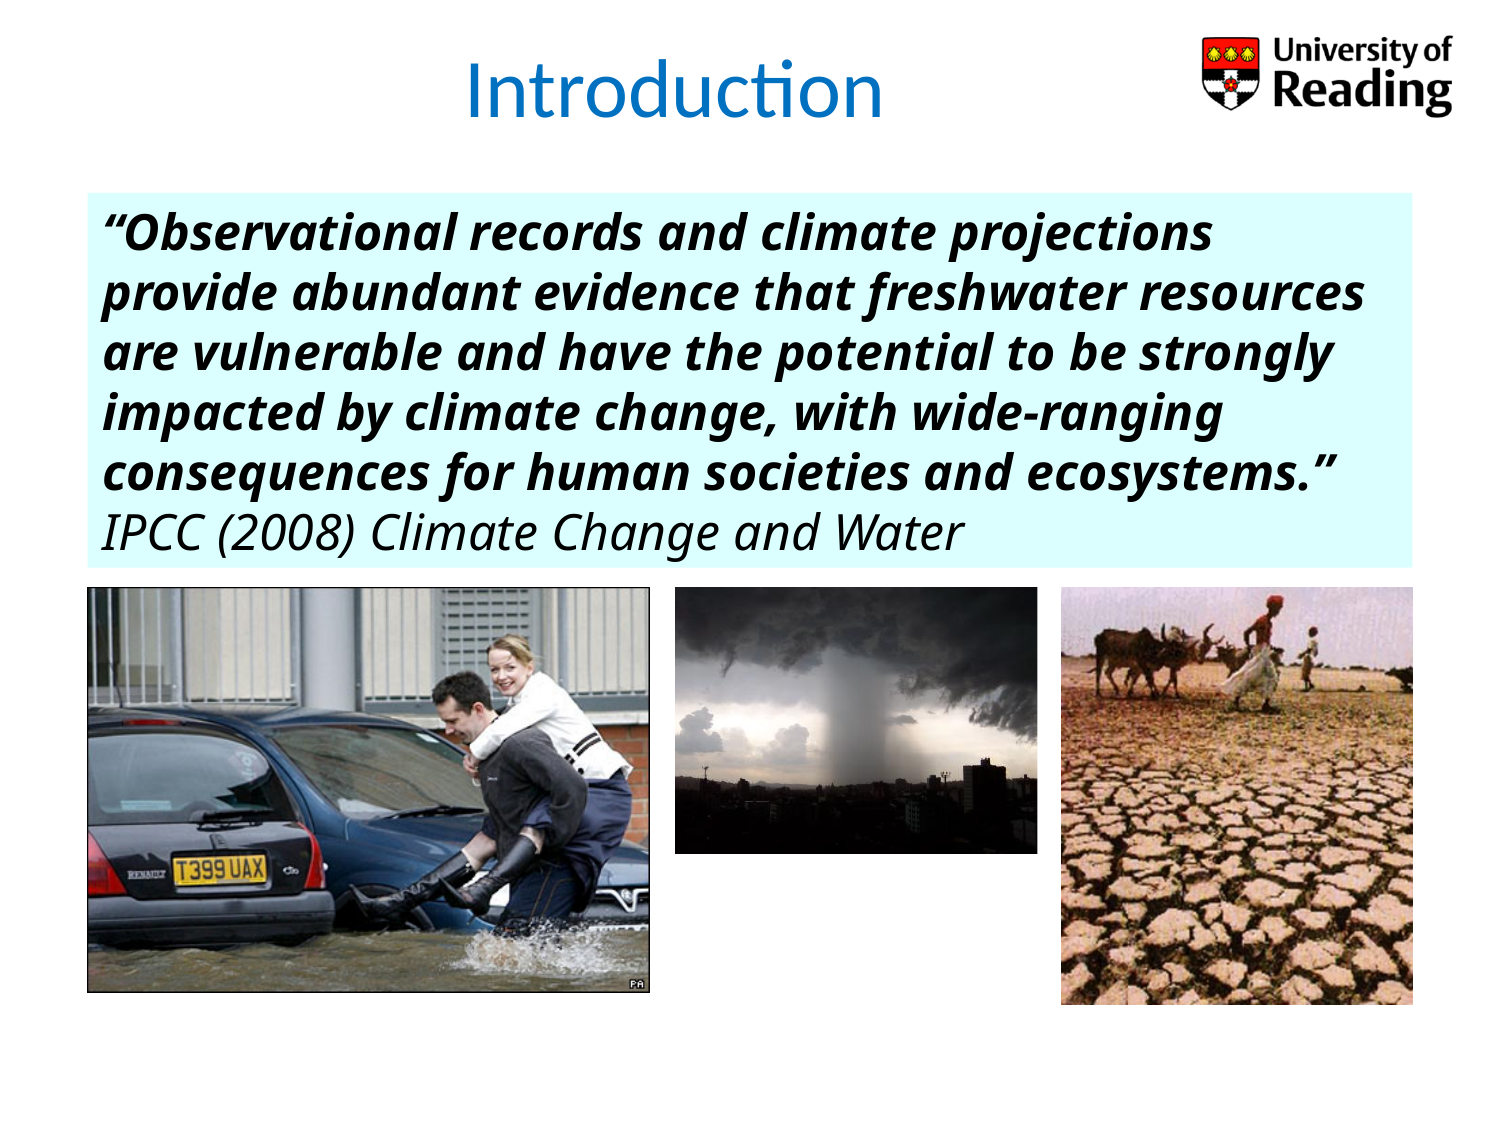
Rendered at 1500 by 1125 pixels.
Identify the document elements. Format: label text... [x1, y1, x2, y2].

title Introduction [0, 24, 1351, 143]
picture [1193, 23, 1467, 124]
picture [1061, 587, 1413, 1006]
picture [674, 587, 1038, 855]
text_box “Observational records and climate projections provide abundant evidence that freshwater resources are vulnerable and have the potential to be strongly impacted by climate change, with wide-ranging consequences for human societies and ecosystems.” IPCC (2008) Climate Change and Water [87, 192, 1413, 568]
picture [87, 587, 651, 994]
